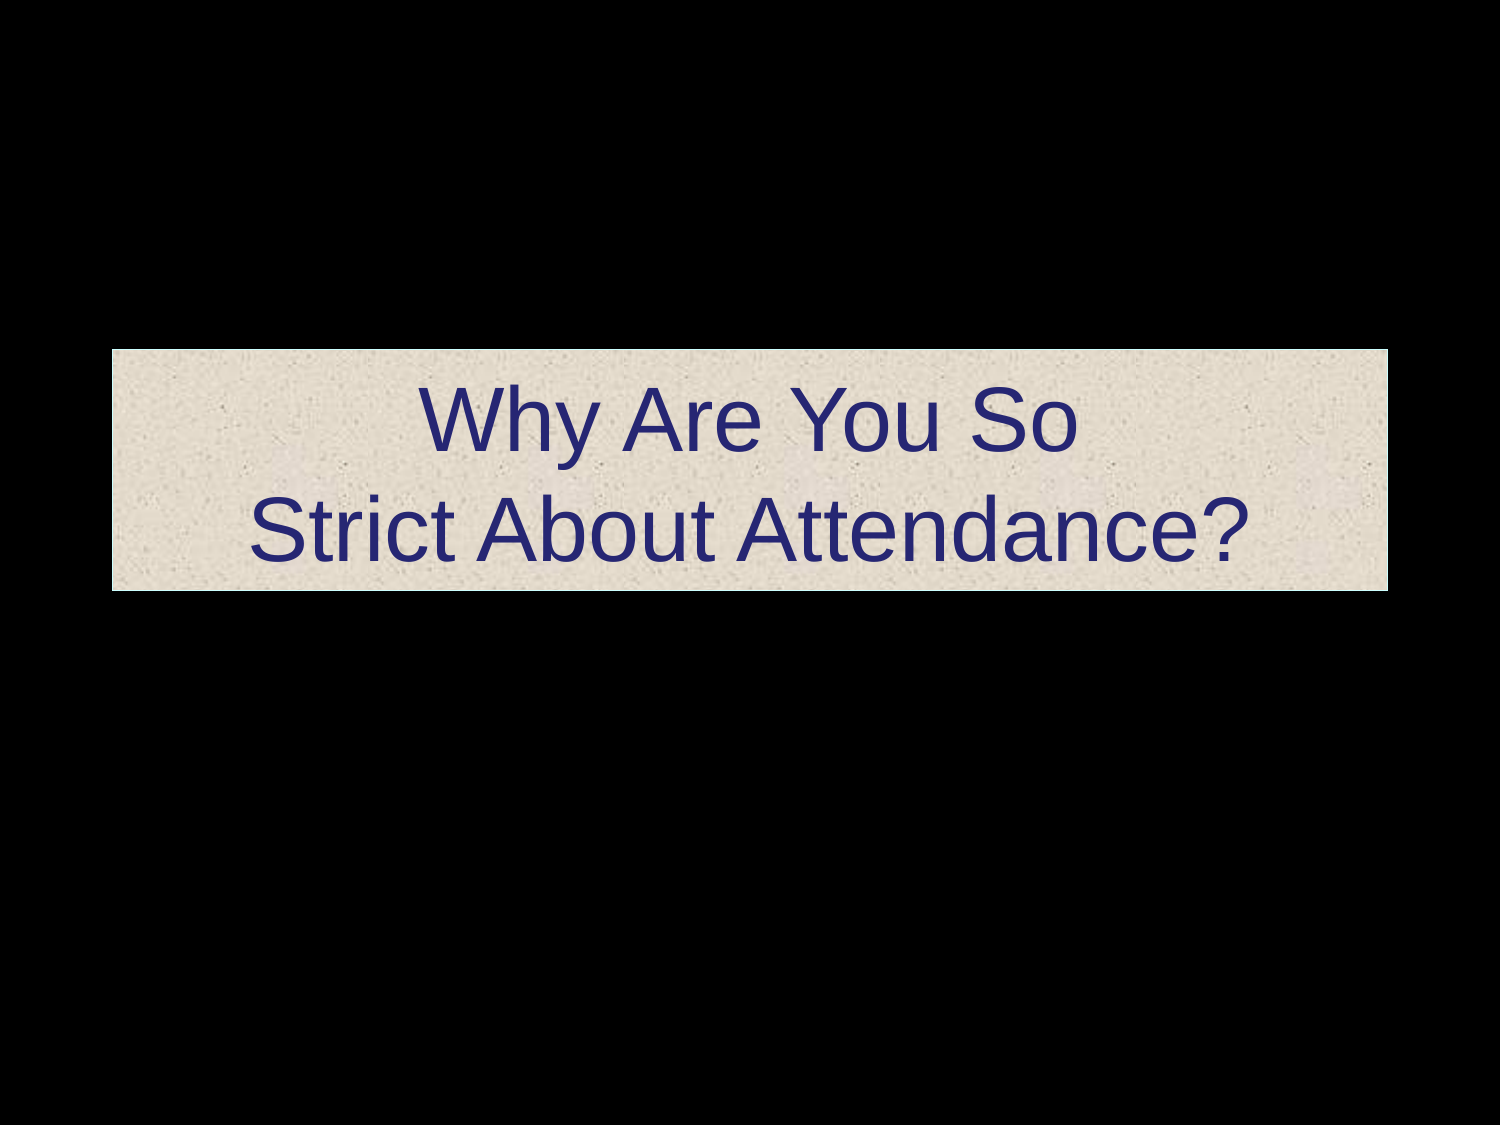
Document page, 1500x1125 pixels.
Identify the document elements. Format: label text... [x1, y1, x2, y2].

title Why Are You So Strict About Attendance? [112, 349, 1388, 591]
